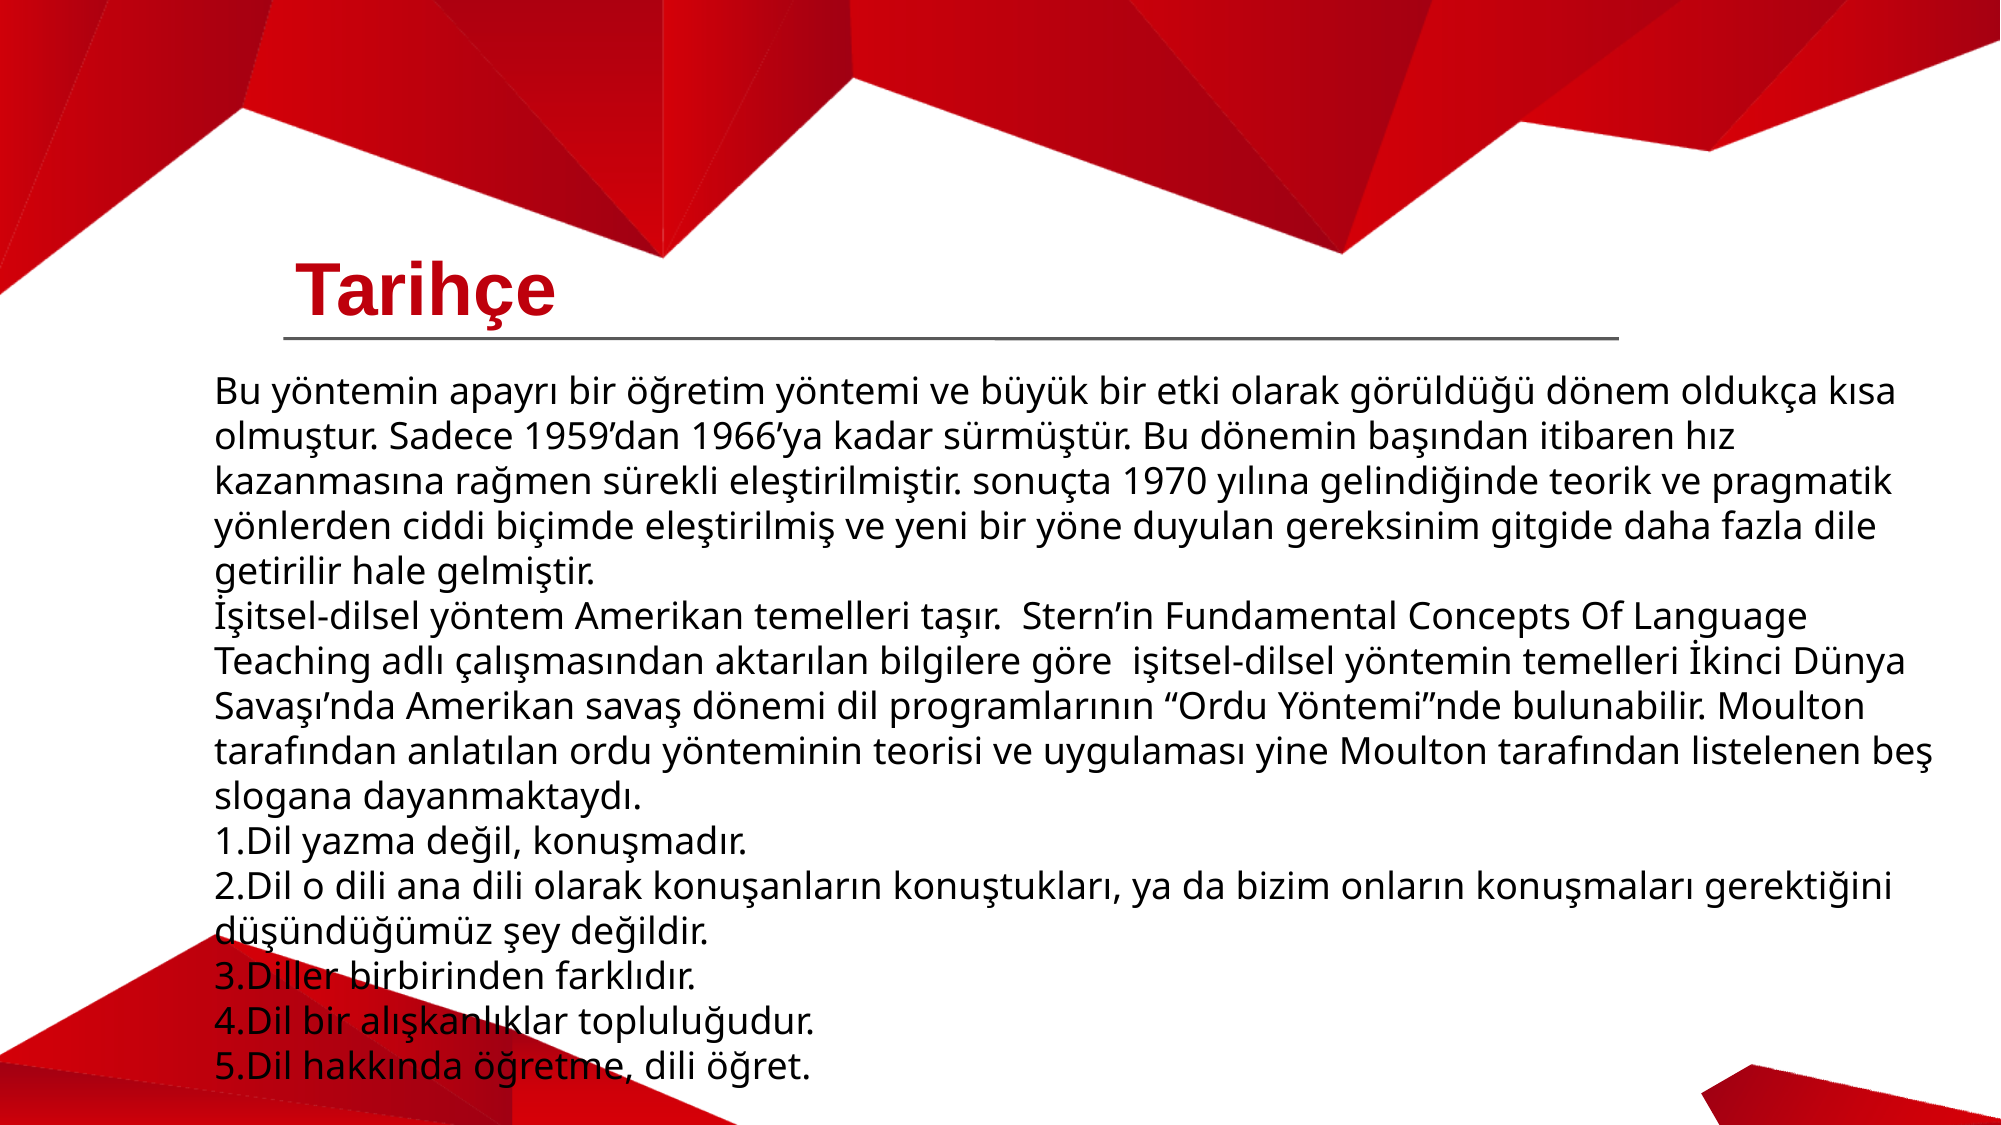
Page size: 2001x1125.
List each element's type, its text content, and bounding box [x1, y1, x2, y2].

picture [0, 0, 2000, 339]
text_box Bu yöntemin apayrı bir öğretim yöntemi ve büyük bir etki olarak görüldüğü dönem oldukça kısa olmuştur. Sadece 1959’dan 1966’ya kadar sürmüştür. Bu dönemin başından itibaren hız kazanmasına rağmen sürekli eleştirilmiştir. sonuçta 1970 yılına gelindiğinde teorik ve pragmatik yönlerden ciddi biçimde eleştirilmiş ve yeni bir yöne duyulan gereksinim gitgide daha fazla dile getirilir hale gelmiştir. İşitsel-dilsel yöntem Amerikan temelleri taşır. Stern’in Fundamental Concepts Of Language Teaching adlı çalışmasından aktarılan bilgilere göre işitsel-dilsel yöntemin temelleri İkinci Dünya Savaşı’nda Amerikan savaş dönemi dil programlarının “Ordu Yöntemi”nde bulunabilir. Moulton tarafından anlatılan ordu yönteminin teorisi ve uygulaması yine Moulton tarafından listelenen beş slogana dayanmaktaydı. 1.Dil yazma değil, konuşmadır. 2.Dil o dili ana dili olarak konuşanların konuştukları, ya da bizim onların konuşmaları gerektiğini düşündüğümüz şey değildir. 3.Diller birbirinden farklıdır. 4.Dil bir alışkanlıklar topluluğudur. 5.Dil hakkında öğretme, dili öğret. [199, 359, 1973, 1095]
picture [0, 929, 799, 1125]
picture [1480, 1029, 2000, 1125]
